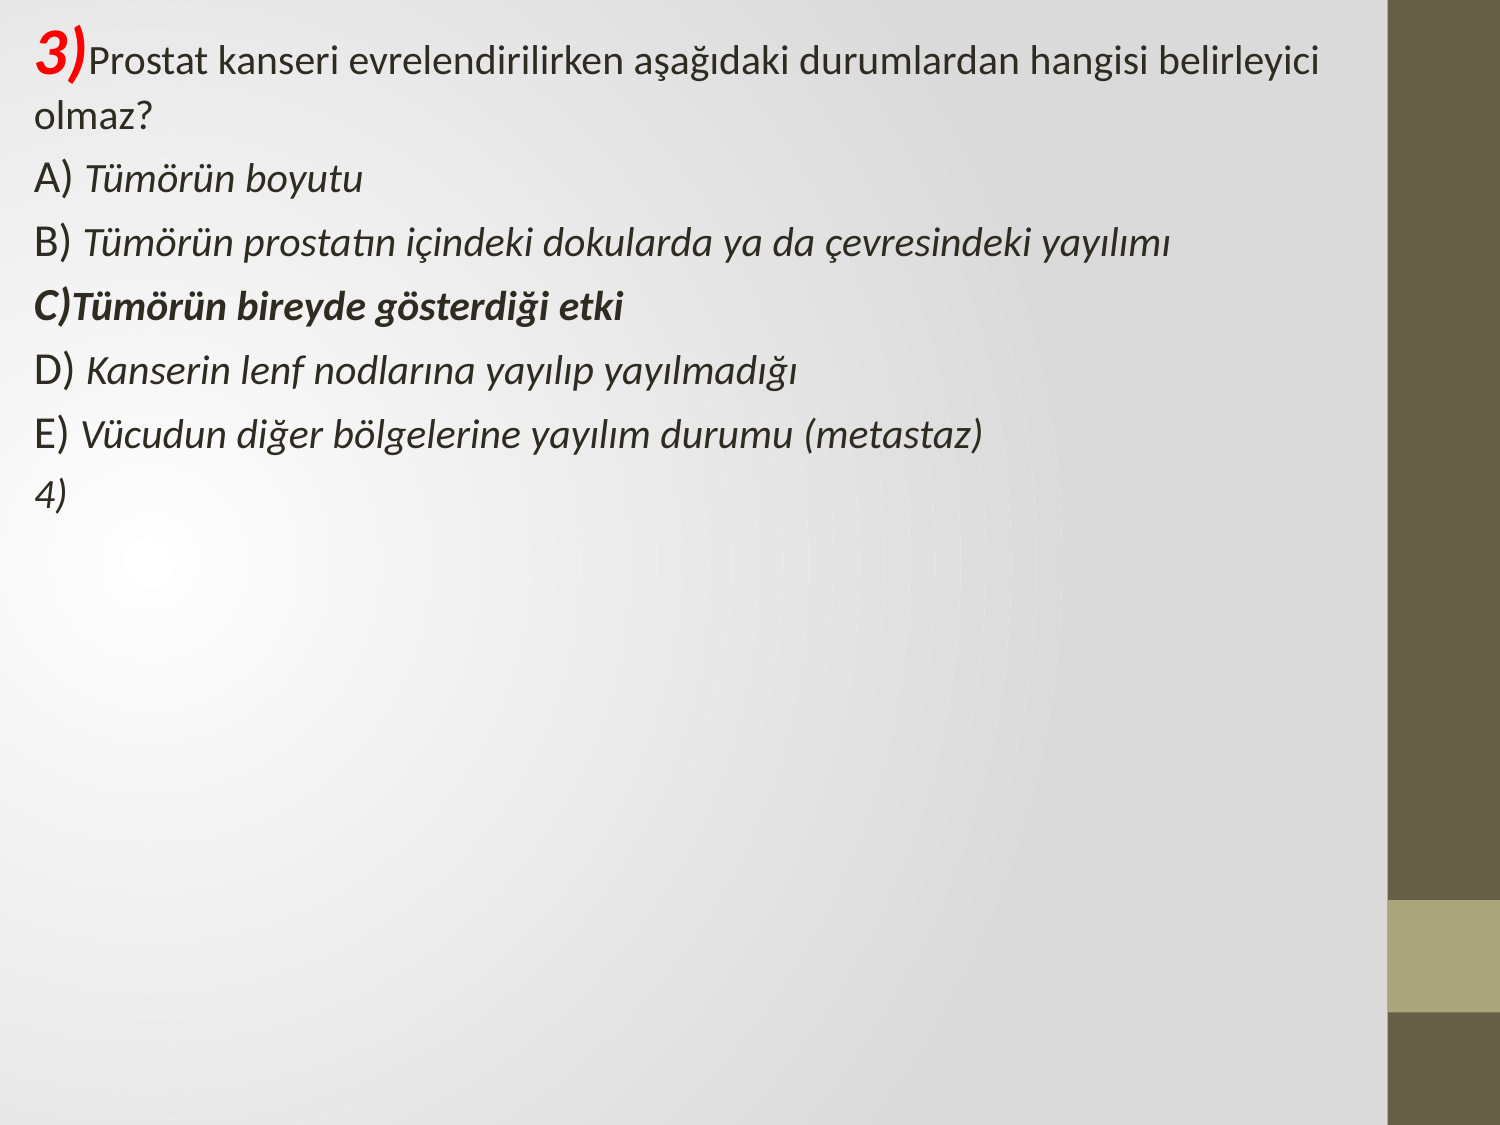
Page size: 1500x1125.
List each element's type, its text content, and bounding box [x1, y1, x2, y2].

list 3)Prostat kanseri evrelendirilirken aşağıdaki durumlardan hangisi belirleyici olmaz? A) Tümörün boyutu B) Tümörün prostatın içindeki dokularda ya da çevresindeki yayılımı C)Tümörün bireyde gösterdiği etki D) Kanserin lenf nodlarına yayılıp yayılmadığı E) Vücudun diğer bölgelerine yayılım durumu (metastaz) 4) [0, 0, 1388, 1125]
